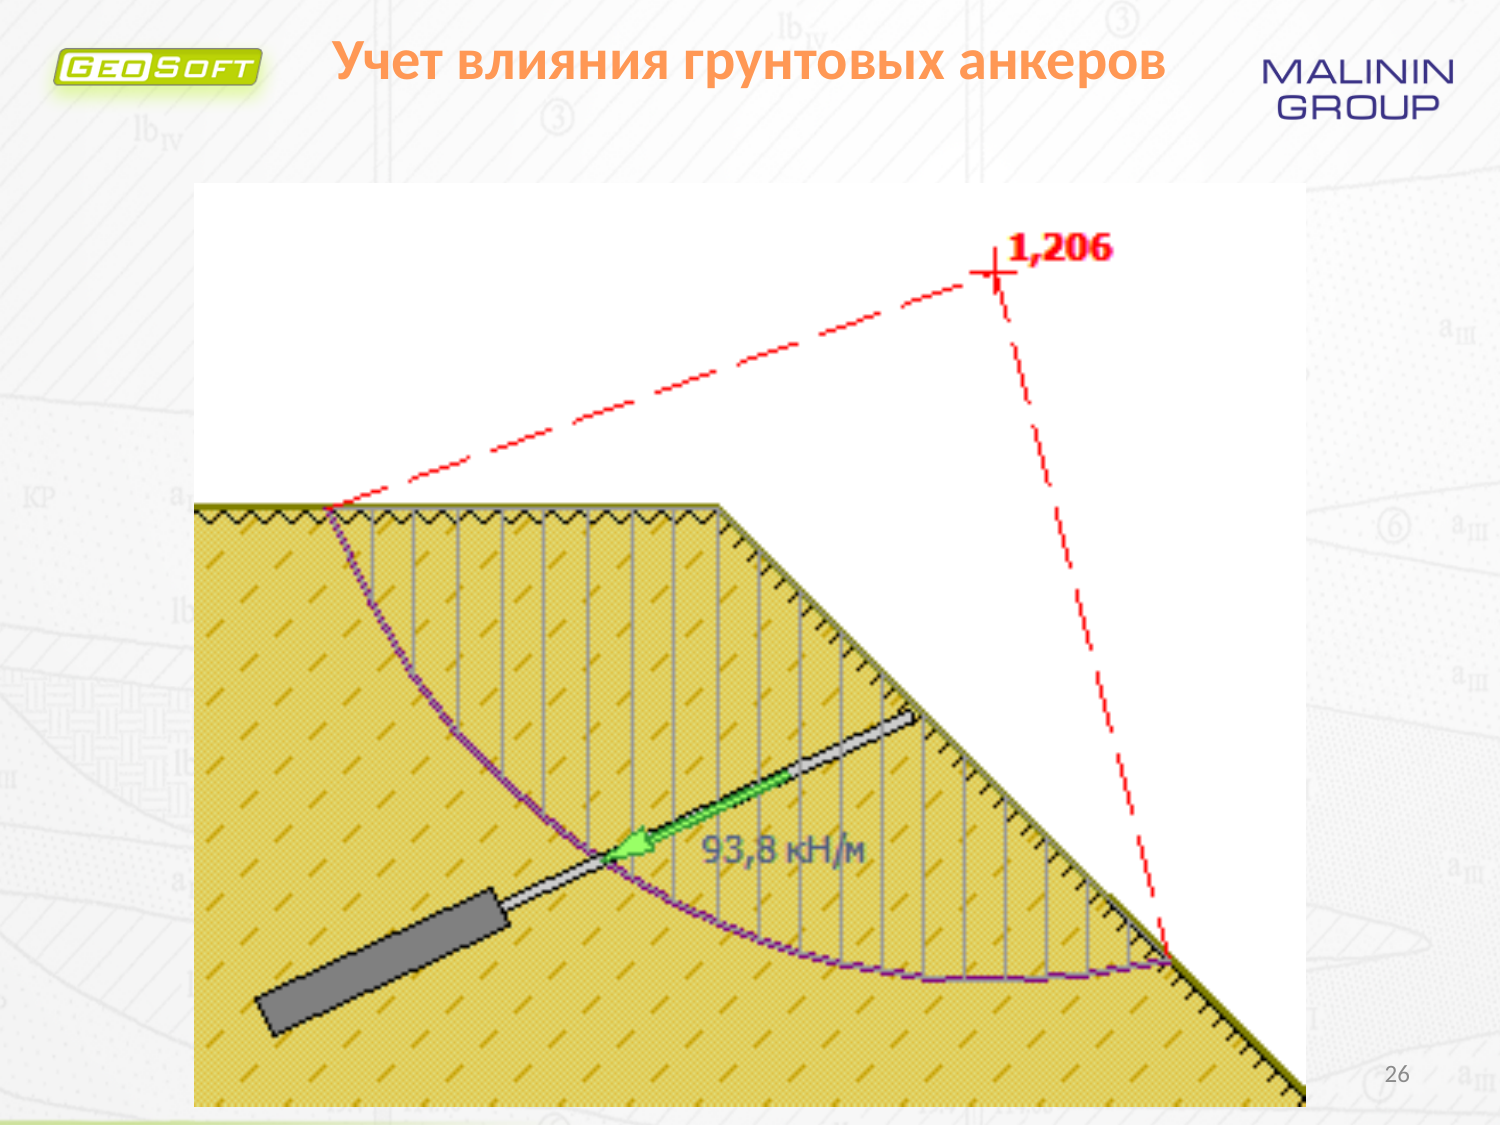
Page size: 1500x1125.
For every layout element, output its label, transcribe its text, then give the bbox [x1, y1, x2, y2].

title Учет влияния грунтовых анкеров [75, 0, 1425, 185]
picture [0, 0, 1500, 1125]
slide_number 26 [1310, 1042, 1425, 1103]
